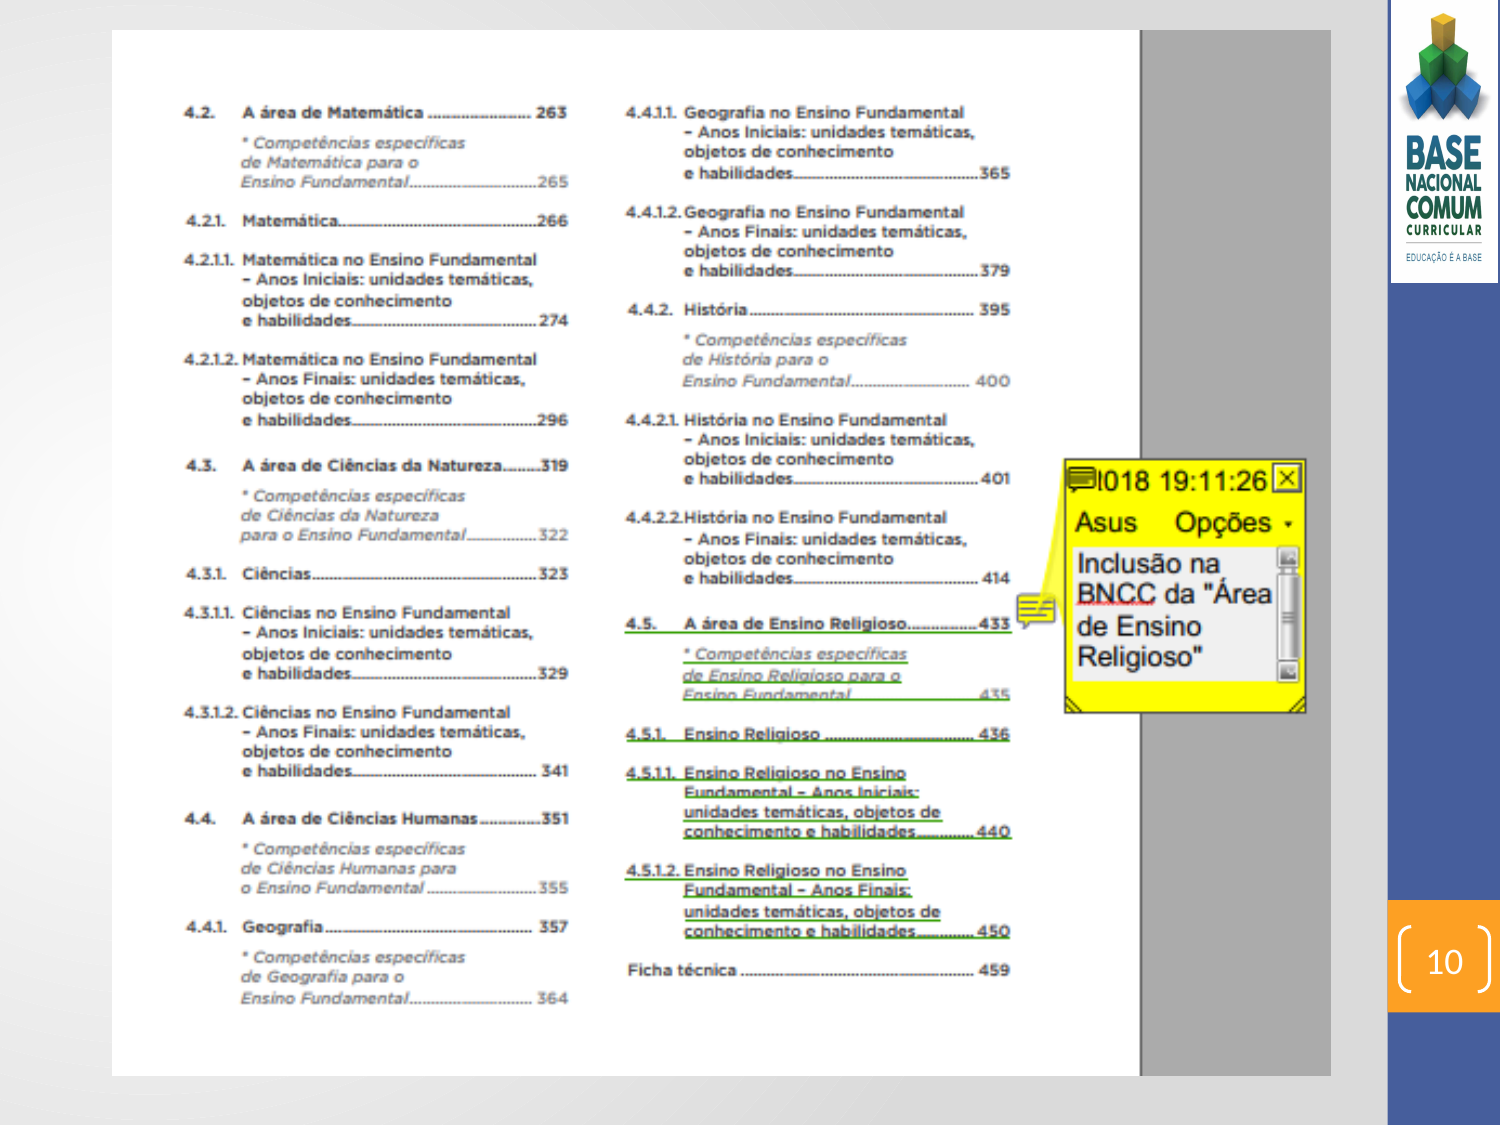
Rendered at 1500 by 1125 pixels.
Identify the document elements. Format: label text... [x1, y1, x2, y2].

slide_number 10 [1397, 925, 1492, 994]
picture [111, 30, 1331, 1077]
picture [1390, 0, 1499, 283]
